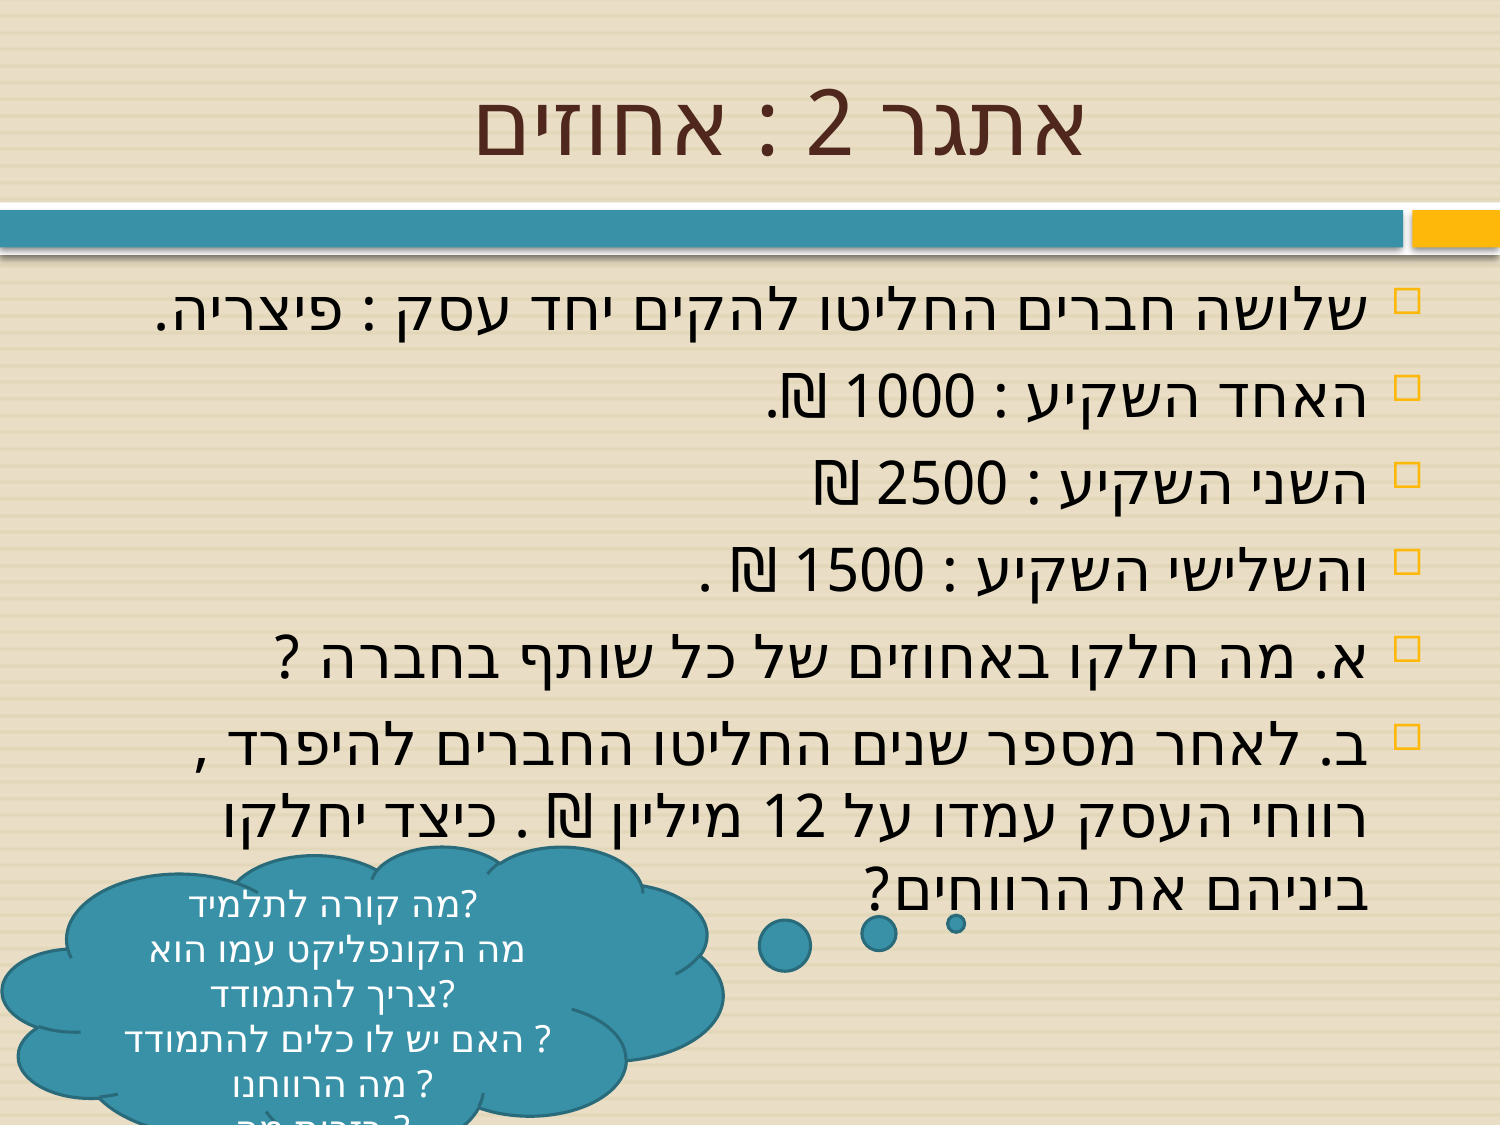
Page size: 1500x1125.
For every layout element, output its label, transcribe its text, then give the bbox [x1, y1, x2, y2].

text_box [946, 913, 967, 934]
list שלושה חברים החליטו להקים יחד עסק : פיצריה. האחד השקיע : 1000 ₪. השני השקיע : 2500 ₪ והשלישי השקיע : 1500 ₪ . א. מה חלקו באחוזים של כל שותף בחברה ? ב. לאחר מספר שנים החליטו החברים להיפרד ,רווחי העסק עמדו על 12 מיליון ₪ . כיצד יחלקו ביניהם את הרווחים? [100, 262, 1438, 1000]
text_box מה קורה לתלמיד? מה הקונפליקט עמו הוא צריך להתמודד? האם יש לו כלים להתמודד ? מה הרווחנו ? בזכות מה ? [0, 845, 725, 1125]
text_box מה קורה לתלמיד? מה הקונפליקט עמו הוא צריך להתמודד? האם יש לו כלים להתמודד ? מה הרווחנו ? בזכות מה ? [757, 918, 813, 973]
title אתגר 2 : אחוזים [100, 37, 1438, 200]
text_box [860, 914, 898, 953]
